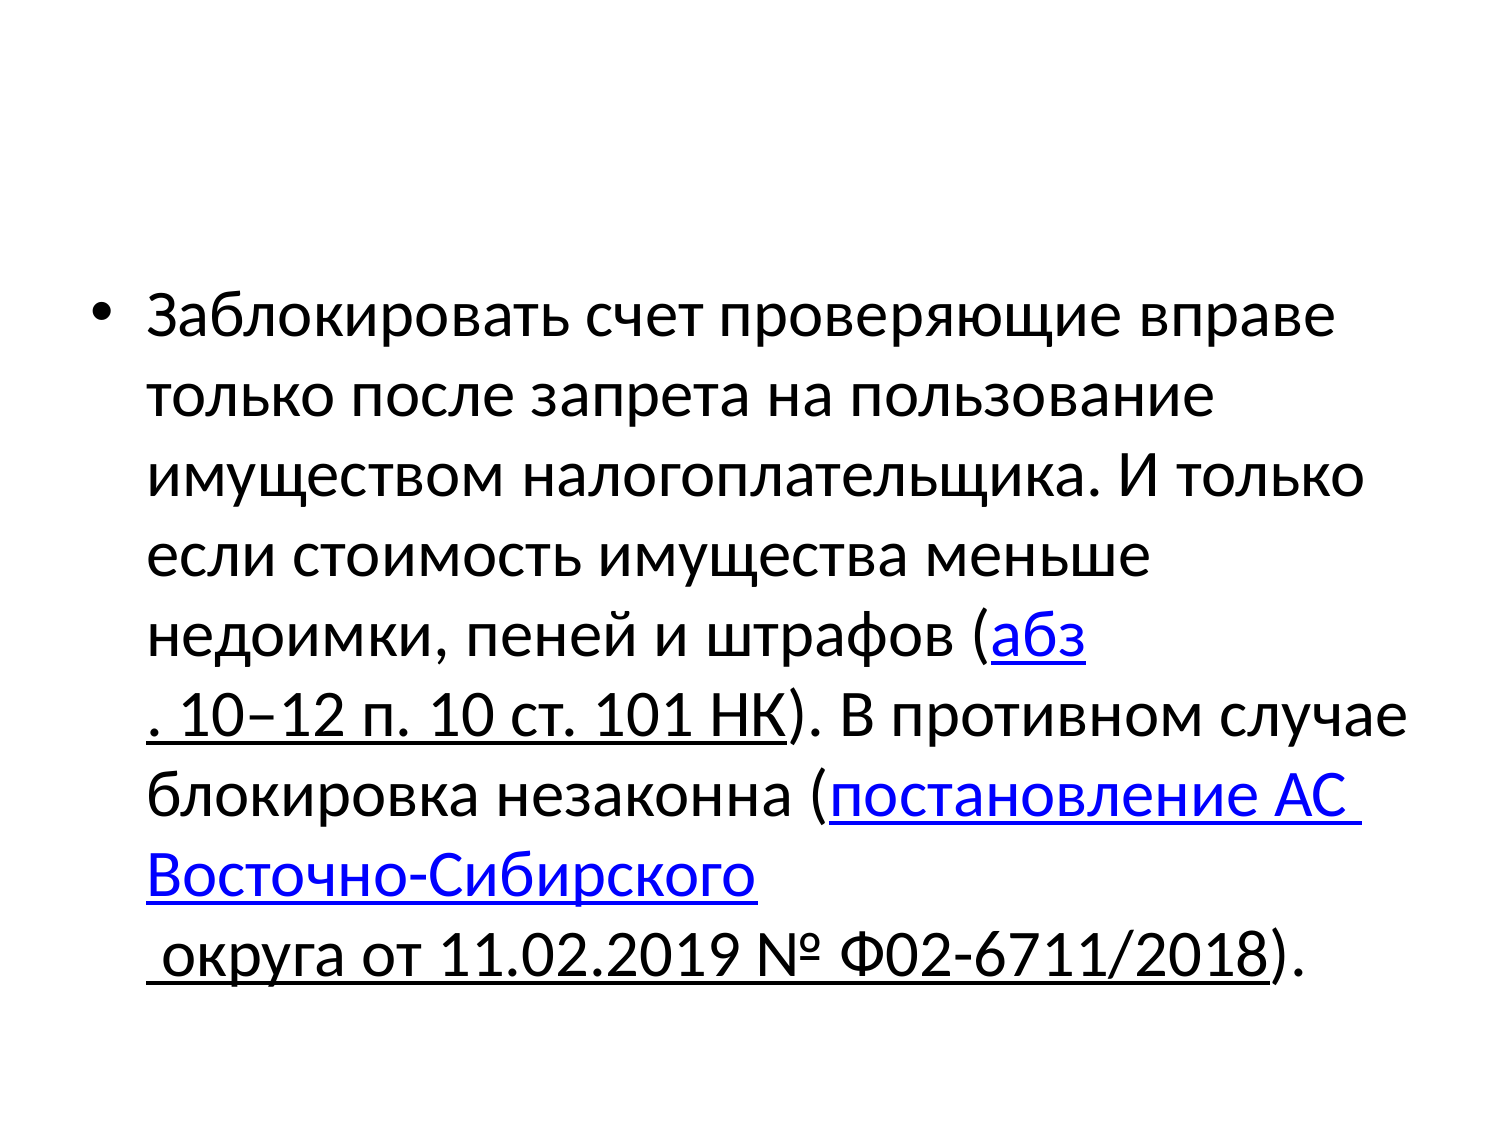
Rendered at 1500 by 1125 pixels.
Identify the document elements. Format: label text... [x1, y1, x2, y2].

list Заблокировать счет проверяющие вправе только после запрета на пользование имуществом налогоплательщика. И только если стоимость имущества меньше недоимки, пеней и штрафов (абз. 10–12 п. 10 ст. 101 НК). В противном случае блокировка незаконна (постановление АС Восточно-Сибирского округа от 11.02.2019 № Ф02-6711/2018). [75, 262, 1425, 1005]
